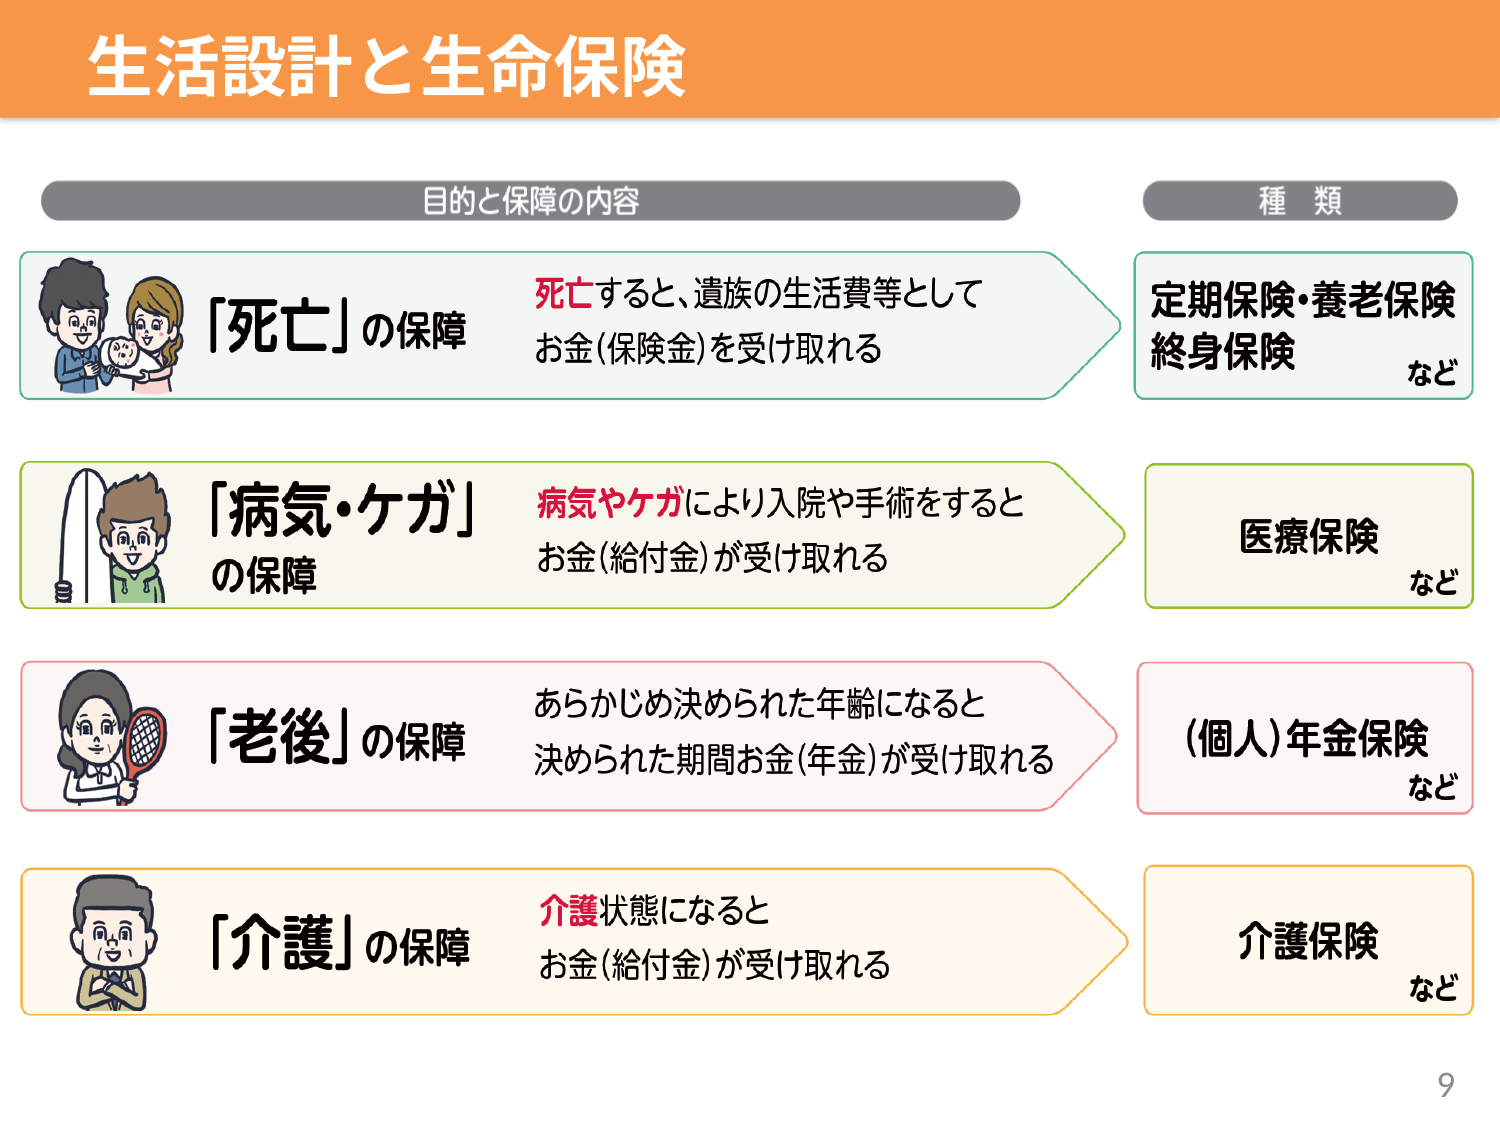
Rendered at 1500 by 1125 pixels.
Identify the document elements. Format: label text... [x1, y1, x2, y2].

text_box 生活設計と生命保険 [3, 3, 1004, 126]
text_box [6, 160, 1483, 1024]
text_box [0, 0, 1500, 118]
slide_number 9 [1120, 1052, 1471, 1113]
